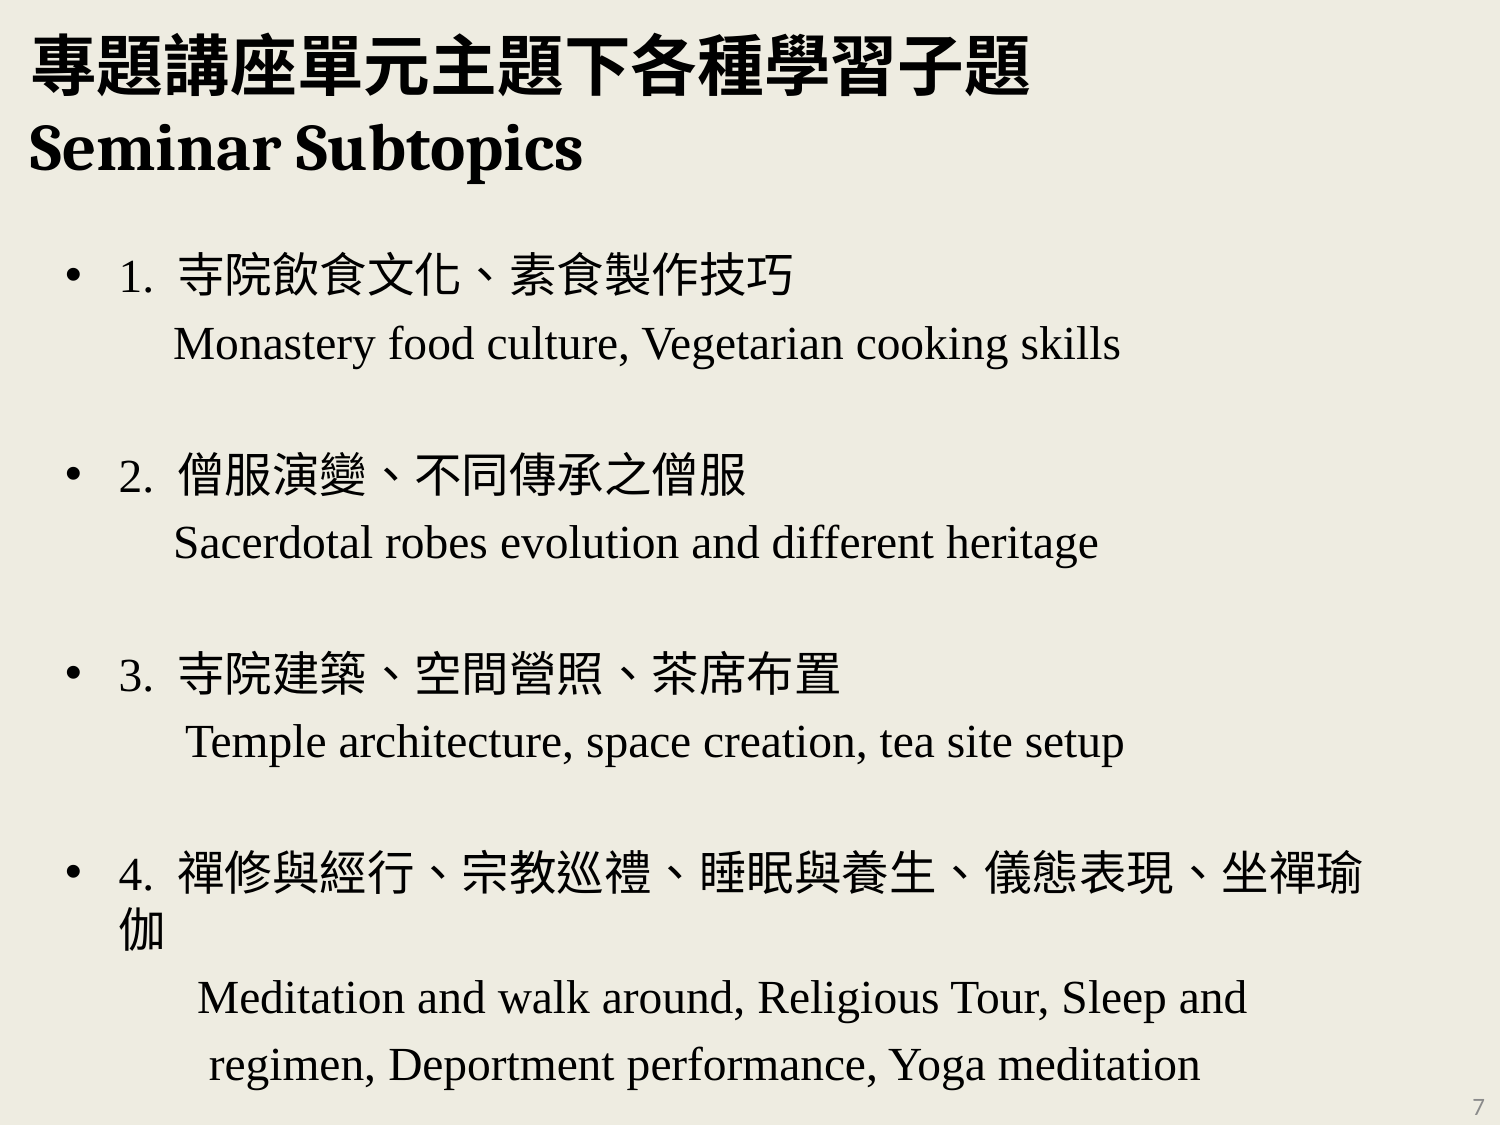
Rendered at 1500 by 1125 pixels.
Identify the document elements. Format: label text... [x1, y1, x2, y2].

title 專題講座單元主題下各種學習子題 Seminar Subtopics [15, 2, 1485, 206]
slide_number 7 [1438, 1088, 1500, 1123]
list 1. 寺院飲食文化、素食製作技巧 Monastery food culture, Vegetarian cooking skills 2. 僧服演變、不同傳承之僧服 Sacerdotal robes evolution and different heritage 3. 寺院建築、空間營照、茶席布置 Temple architecture, space creation, tea site setup 4. 禪修與經行、宗教巡禮、睡眠與養生、儀態表現、坐禪瑜伽 Meditation and walk around, Religious Tour, Sleep and regimen, Deportment performance, Yoga meditation [50, 237, 1425, 1103]
